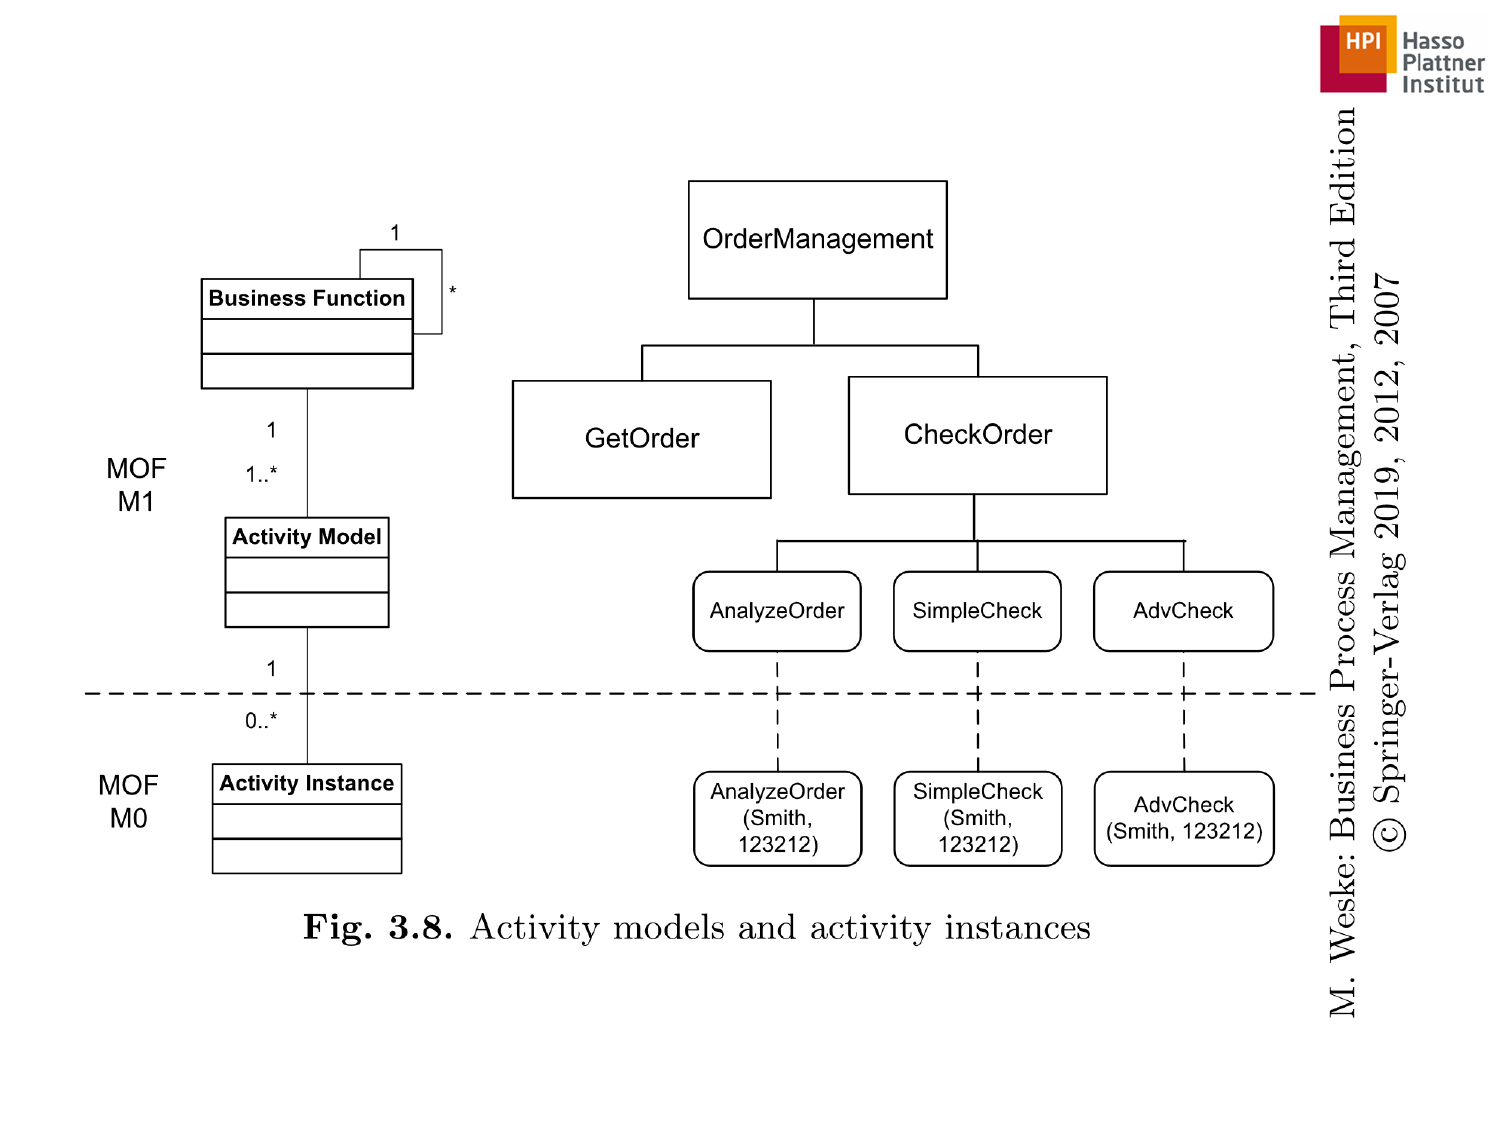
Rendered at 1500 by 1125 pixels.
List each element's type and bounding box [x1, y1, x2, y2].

picture [74, 104, 1425, 1021]
picture [1318, 12, 1488, 95]
